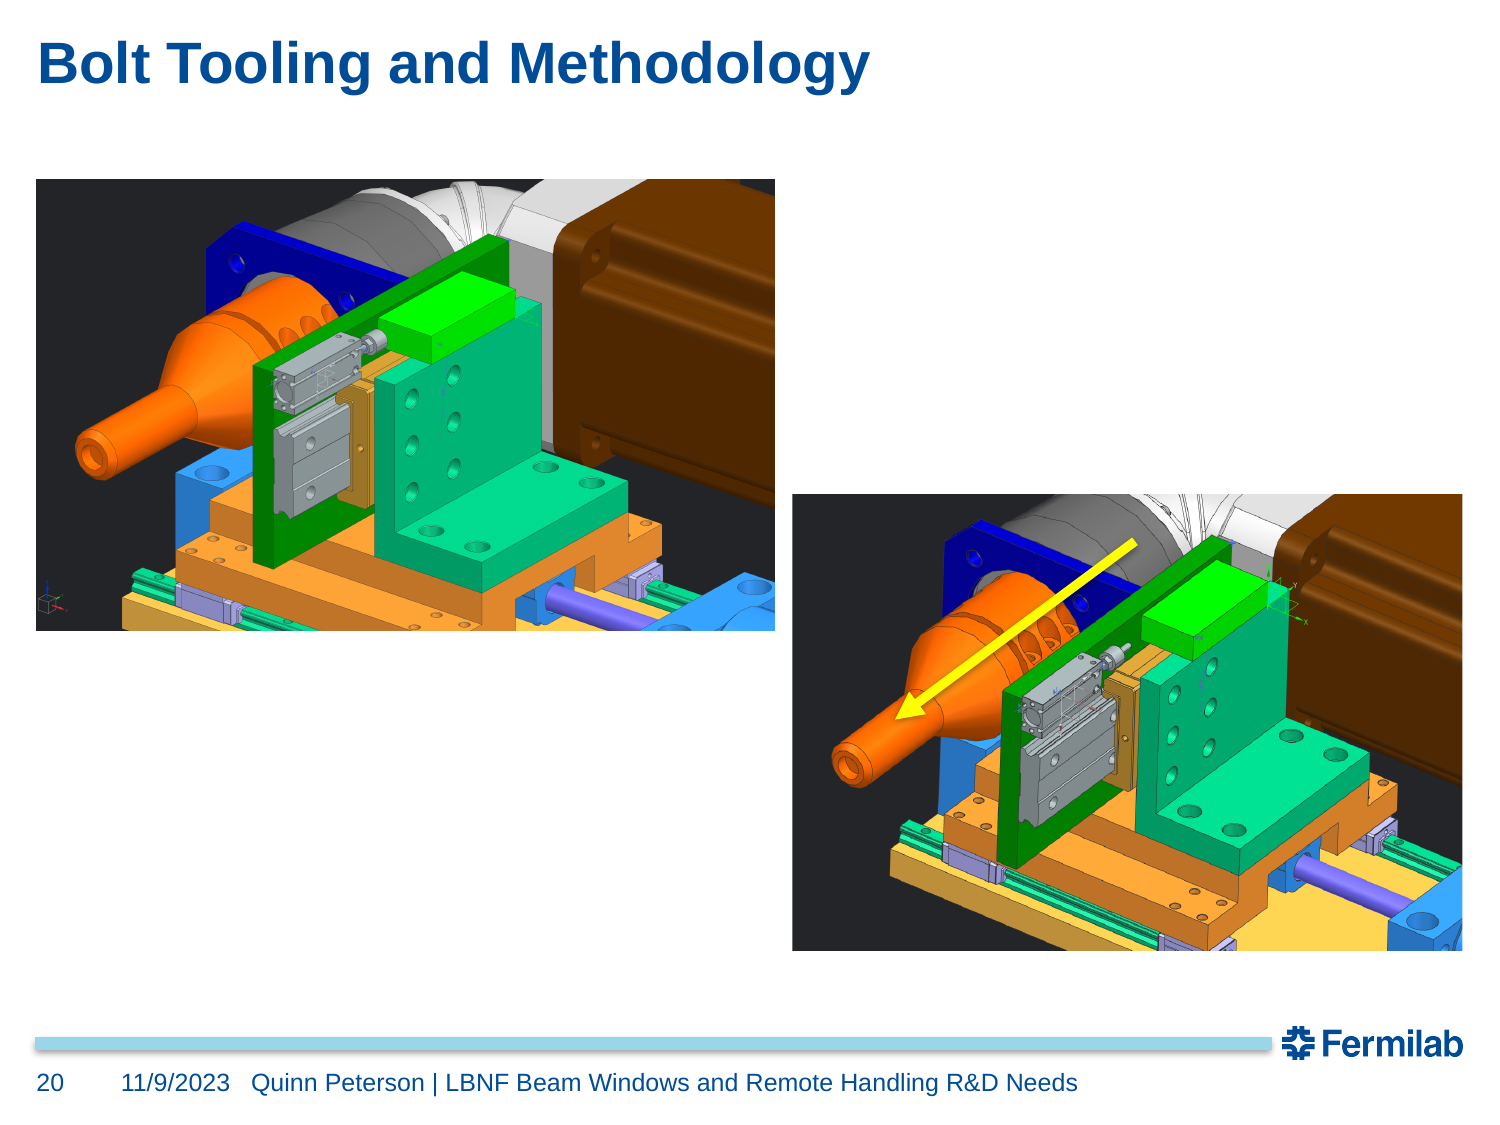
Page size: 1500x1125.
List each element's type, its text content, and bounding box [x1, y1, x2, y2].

picture [1282, 1026, 1463, 1060]
footer Quinn Peterson | LBNF Beam Windows and Remote Handling R&D Needs [251, 1066, 1279, 1107]
title Bolt Tooling and Methodology [37, 25, 1463, 96]
picture [36, 179, 776, 631]
picture [792, 494, 1463, 951]
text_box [894, 541, 1136, 720]
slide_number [120, 1066, 232, 1107]
slide_number 20 [36, 1066, 105, 1106]
